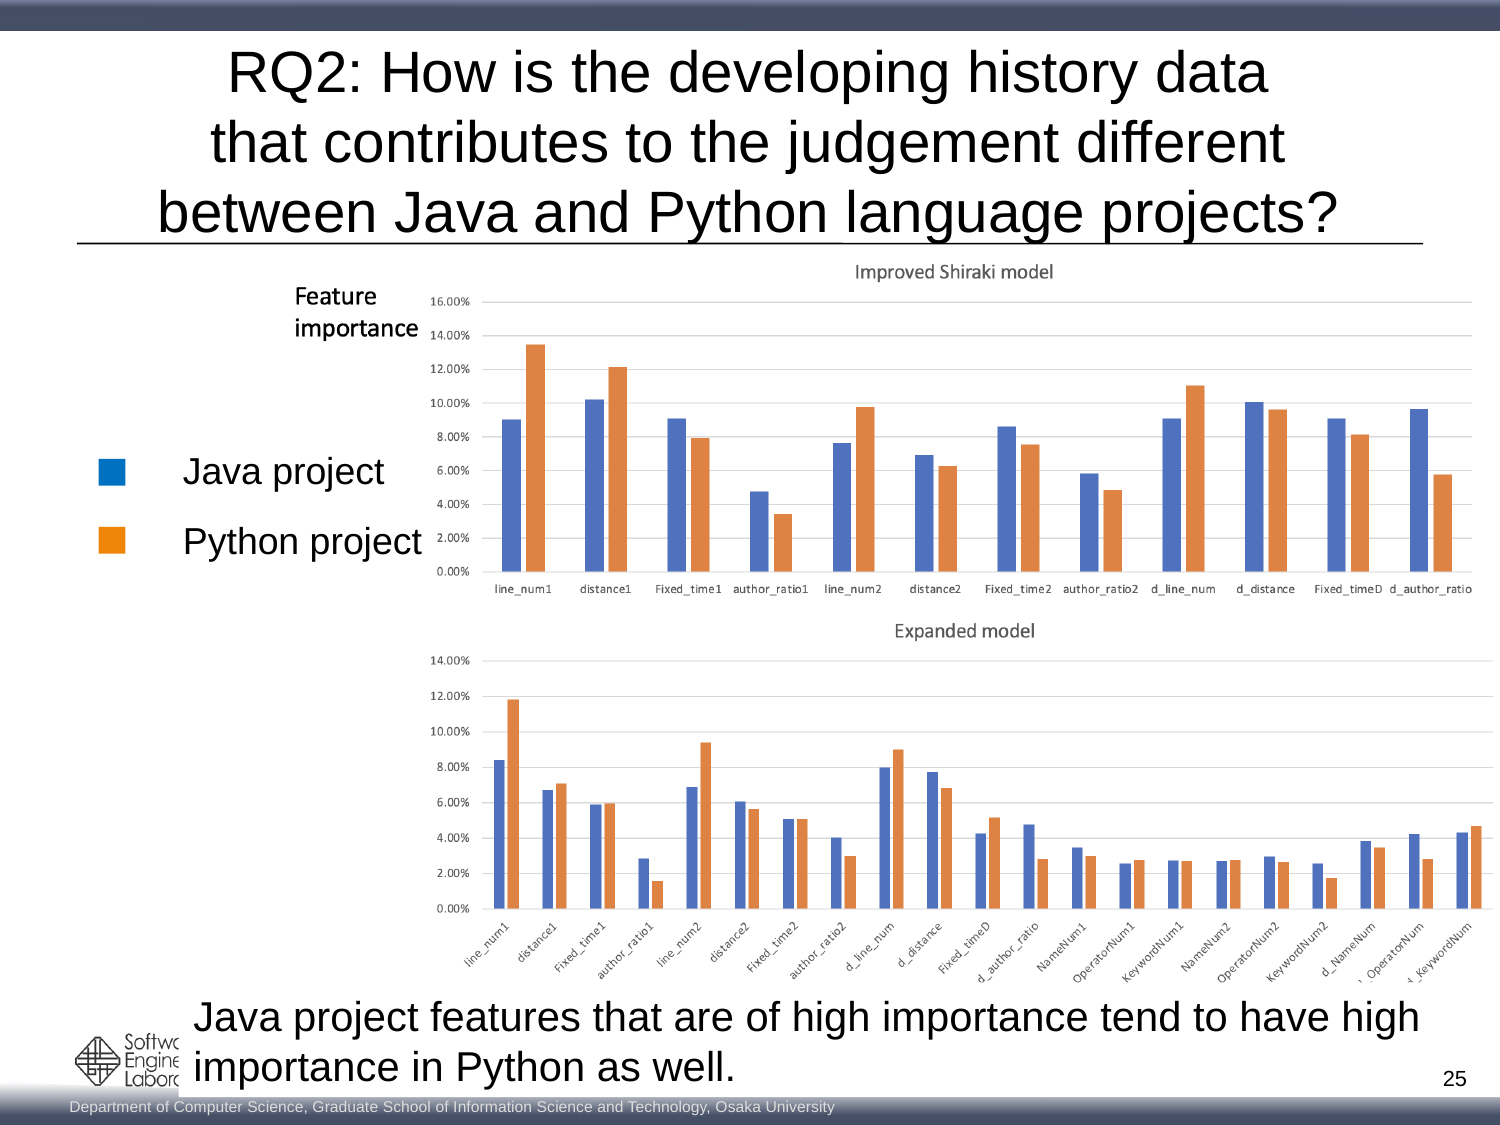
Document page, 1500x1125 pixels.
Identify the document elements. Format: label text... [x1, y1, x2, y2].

text_box Java project features that are of high importance tend to have high importance in Python as well. [178, 982, 1500, 1098]
picture [0, 1033, 1500, 1125]
text_box Java project [168, 439, 278, 500]
picture [283, 253, 1500, 1031]
title RQ2: How is the developing history data that contributes to the judgement different between Java and Python language projects? [74, 44, 1424, 233]
picture [0, 0, 1500, 31]
slide_number 25 [1292, 1056, 1483, 1105]
text_box Python project [168, 509, 278, 570]
text_box [97, 457, 128, 488]
text_box [97, 525, 128, 556]
